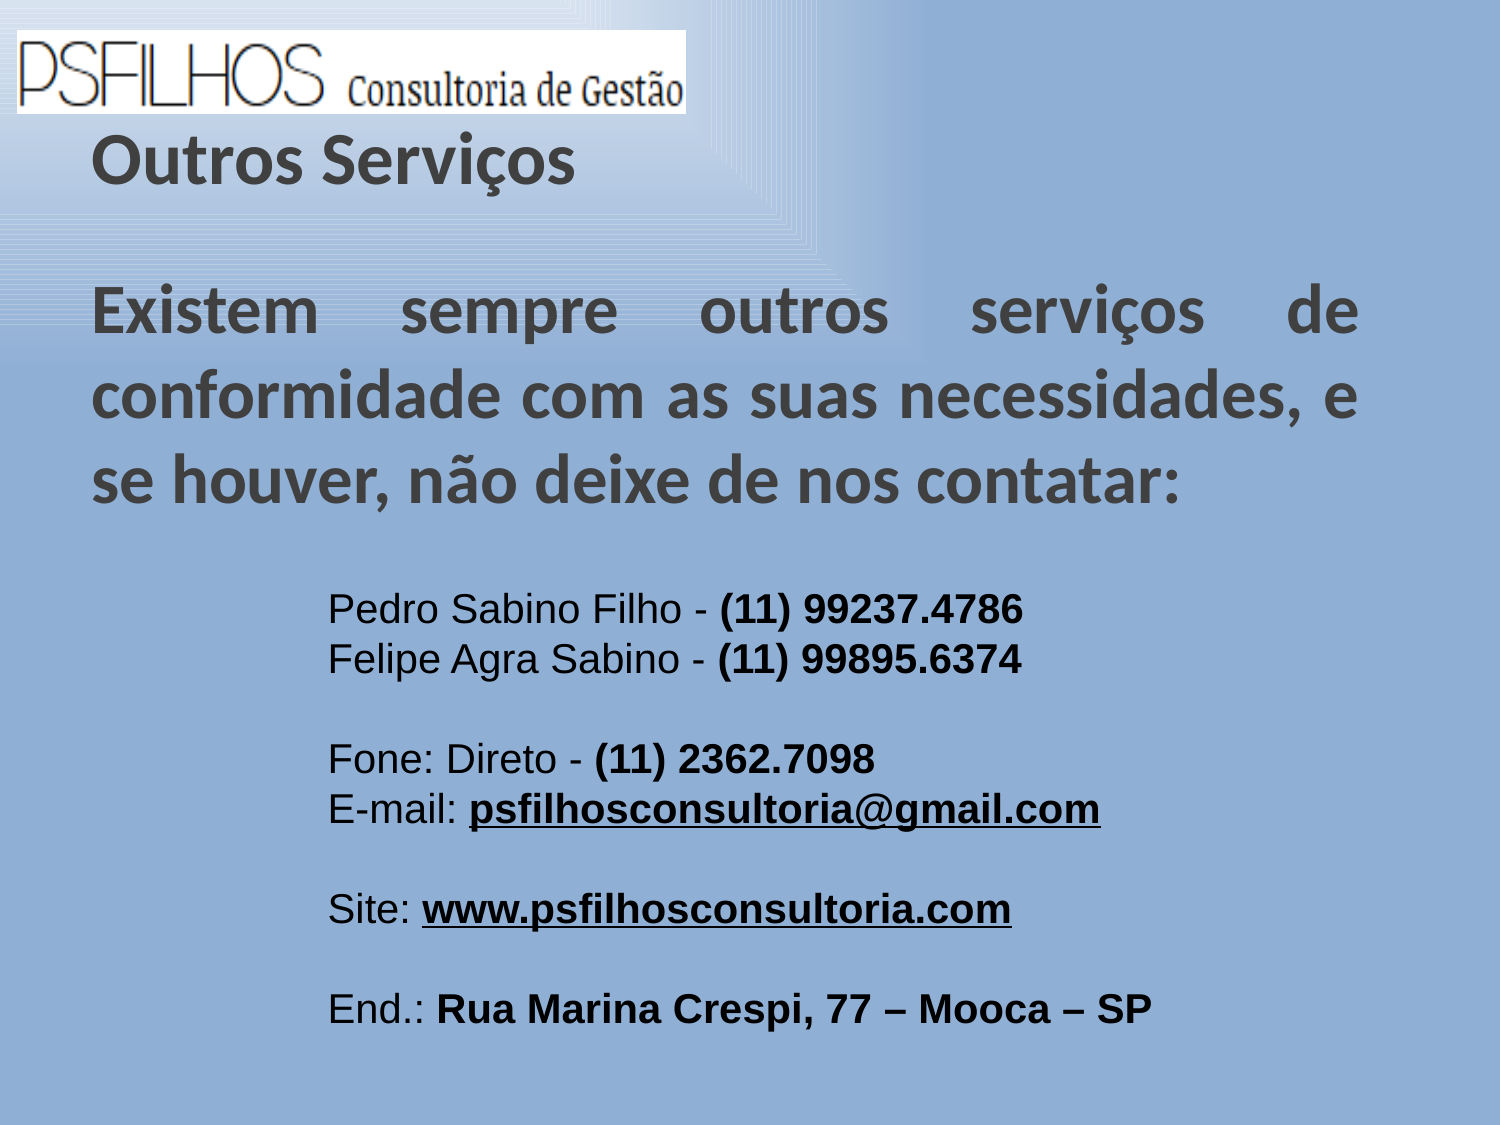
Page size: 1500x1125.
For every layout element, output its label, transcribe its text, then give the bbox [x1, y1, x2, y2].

text_box Outros Serviços [76, 101, 833, 207]
picture [17, 30, 686, 114]
text_box Pedro Sabino Filho - (11) 99237.4786 Felipe Agra Sabino - (11) 99895.6374 Fone: Direto - (11) 2362.7098 E-mail: psfilhosconsultoria@gmail.com Site: www.psfilhosconsultoria.com End.: Rua Marina Crespi, 77 – Mooca – SP [312, 574, 1247, 1040]
text_box [0, 0, 1500, 1125]
text_box Existem sempre outros serviços de conformidade com as suas necessidades, e se houver, não deixe de nos contatar: [76, 255, 1376, 525]
